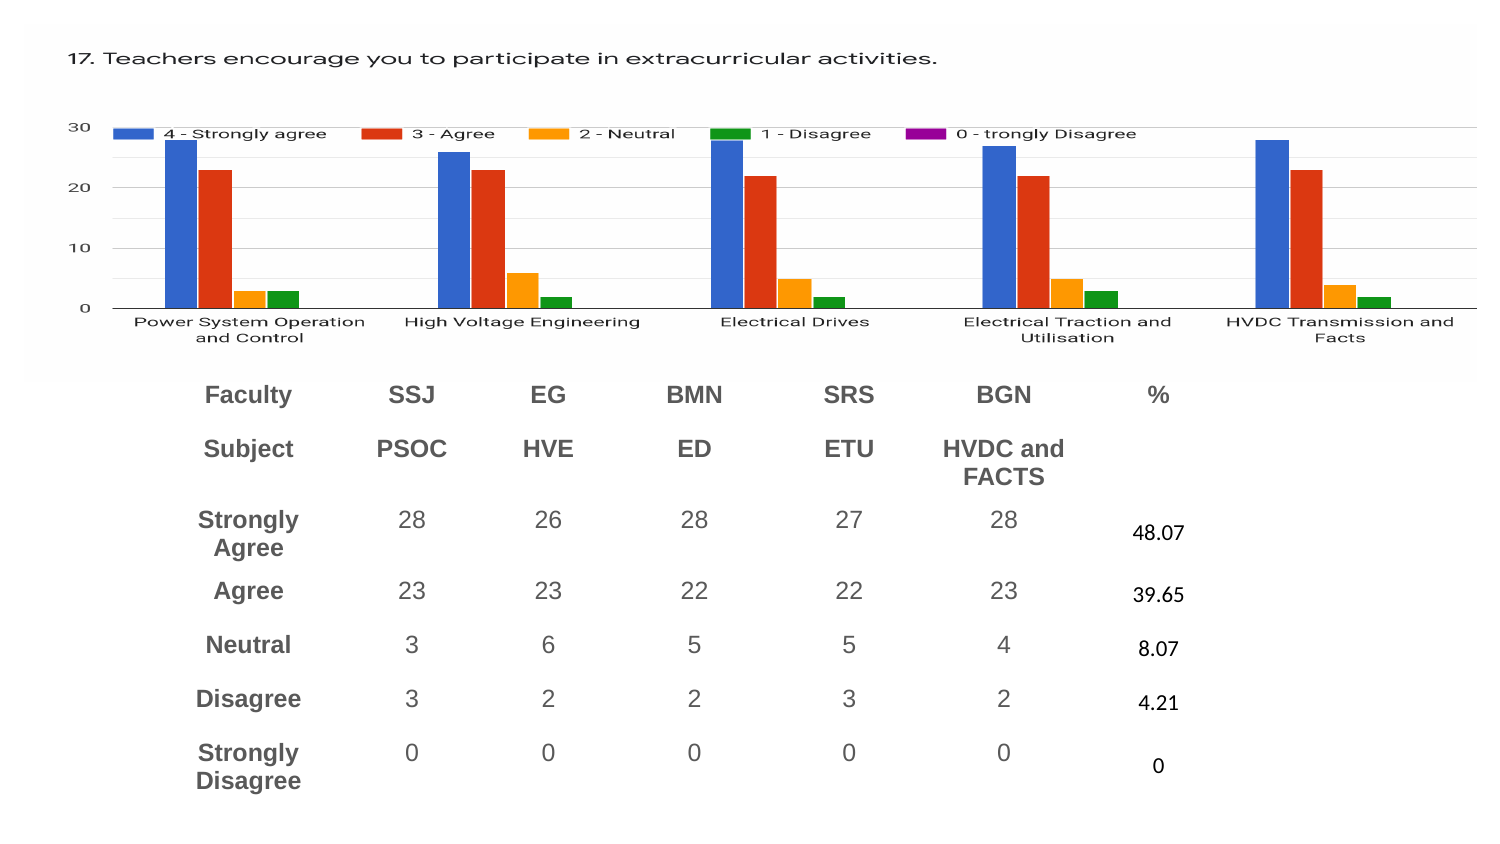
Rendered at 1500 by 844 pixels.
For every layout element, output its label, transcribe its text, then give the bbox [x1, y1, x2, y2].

table_cell 0 [617, 731, 772, 802]
table_cell Strongly Disagree [153, 731, 344, 802]
table_cell 39.65 [1081, 569, 1236, 623]
table_cell 2 [480, 677, 617, 731]
table_cell 2 [617, 677, 772, 731]
picture [24, 24, 1477, 382]
table_cell 6 [480, 623, 617, 677]
table_header Faculty [153, 391, 344, 427]
table_cell 23 [344, 569, 480, 623]
table_cell 26 [480, 498, 617, 569]
table_cell 28 [927, 498, 1081, 569]
table_cell 22 [772, 569, 927, 623]
table_cell Subject [153, 427, 344, 498]
table_cell 8.07 [1081, 623, 1236, 677]
table_header BGN [927, 391, 1081, 427]
table_cell 3 [344, 677, 480, 731]
table_header SSJ [344, 391, 480, 427]
table_cell Disagree [153, 677, 344, 731]
table_cell 28 [344, 498, 480, 569]
table_cell 4.21 [1081, 677, 1236, 731]
table_cell 22 [617, 569, 772, 623]
table_cell 3 [772, 677, 927, 731]
table_cell 0 [772, 731, 927, 802]
table_cell 4 [927, 623, 1081, 677]
table_header % [1081, 391, 1236, 498]
table_cell ED [617, 427, 772, 498]
table_cell 5 [772, 623, 927, 677]
table_cell 0 [927, 731, 1081, 802]
table_cell 5 [617, 623, 772, 677]
table_cell 0 [480, 731, 617, 802]
table_cell Neutral [153, 623, 344, 677]
table_cell 48.07 [1081, 498, 1236, 569]
table_cell 0 [1081, 731, 1236, 802]
table_cell HVDC and FACTS [927, 427, 1081, 498]
table_cell 23 [927, 569, 1081, 623]
table_cell ETU [772, 427, 927, 498]
table_cell 27 [772, 498, 927, 569]
table_cell Agree [153, 569, 344, 623]
table_cell Strongly Agree [153, 498, 344, 569]
table_cell 2 [927, 677, 1081, 731]
table_cell 28 [617, 498, 772, 569]
table_cell HVE [480, 427, 617, 498]
table_cell PSOC [344, 427, 480, 498]
table_header SRS [772, 391, 927, 427]
table_cell 3 [344, 623, 480, 677]
table_cell 23 [480, 569, 617, 623]
table_header BMN [617, 391, 772, 427]
table_cell 0 [344, 731, 480, 802]
table_header EG [480, 391, 617, 427]
